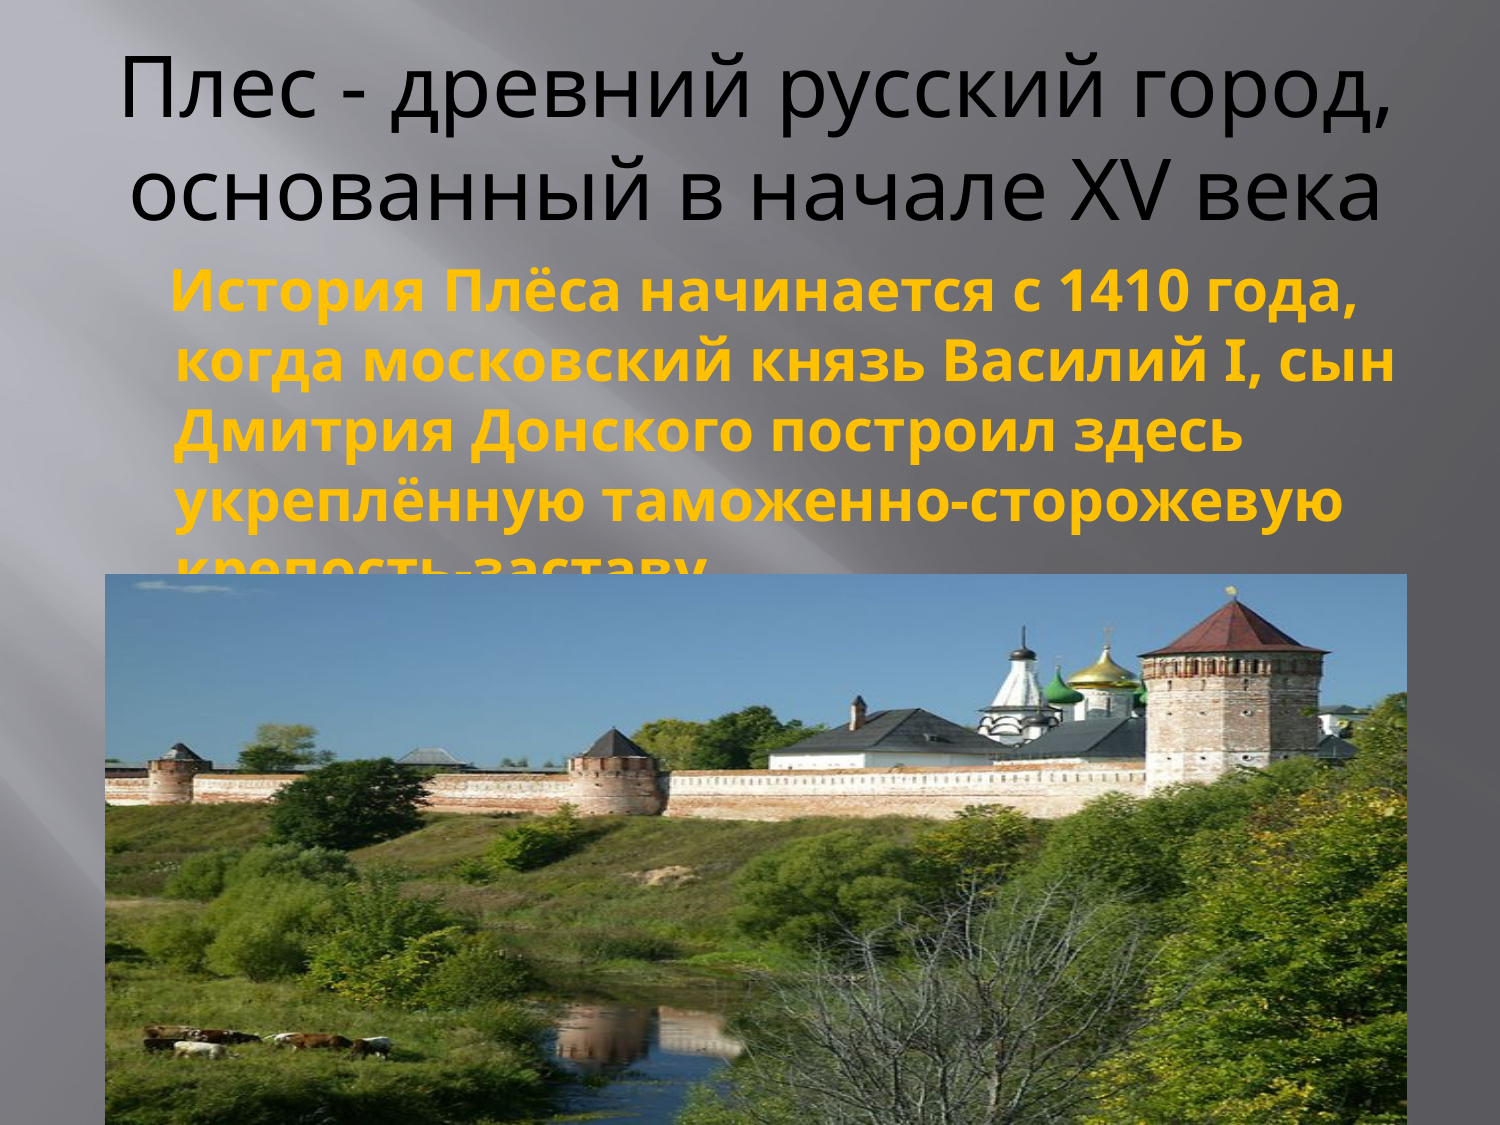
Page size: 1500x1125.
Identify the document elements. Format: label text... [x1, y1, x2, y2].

title Плес - древний русский город, основанный в начале XV века [82, 0, 1432, 270]
picture [105, 573, 1407, 1125]
list История Плёса начинается с 1410 года, когда московский князь Василий I, сын Дмитрия Донского построил здесь укреплённую таможенно-сторожевую крепость-заставу. [70, 246, 1421, 1125]
